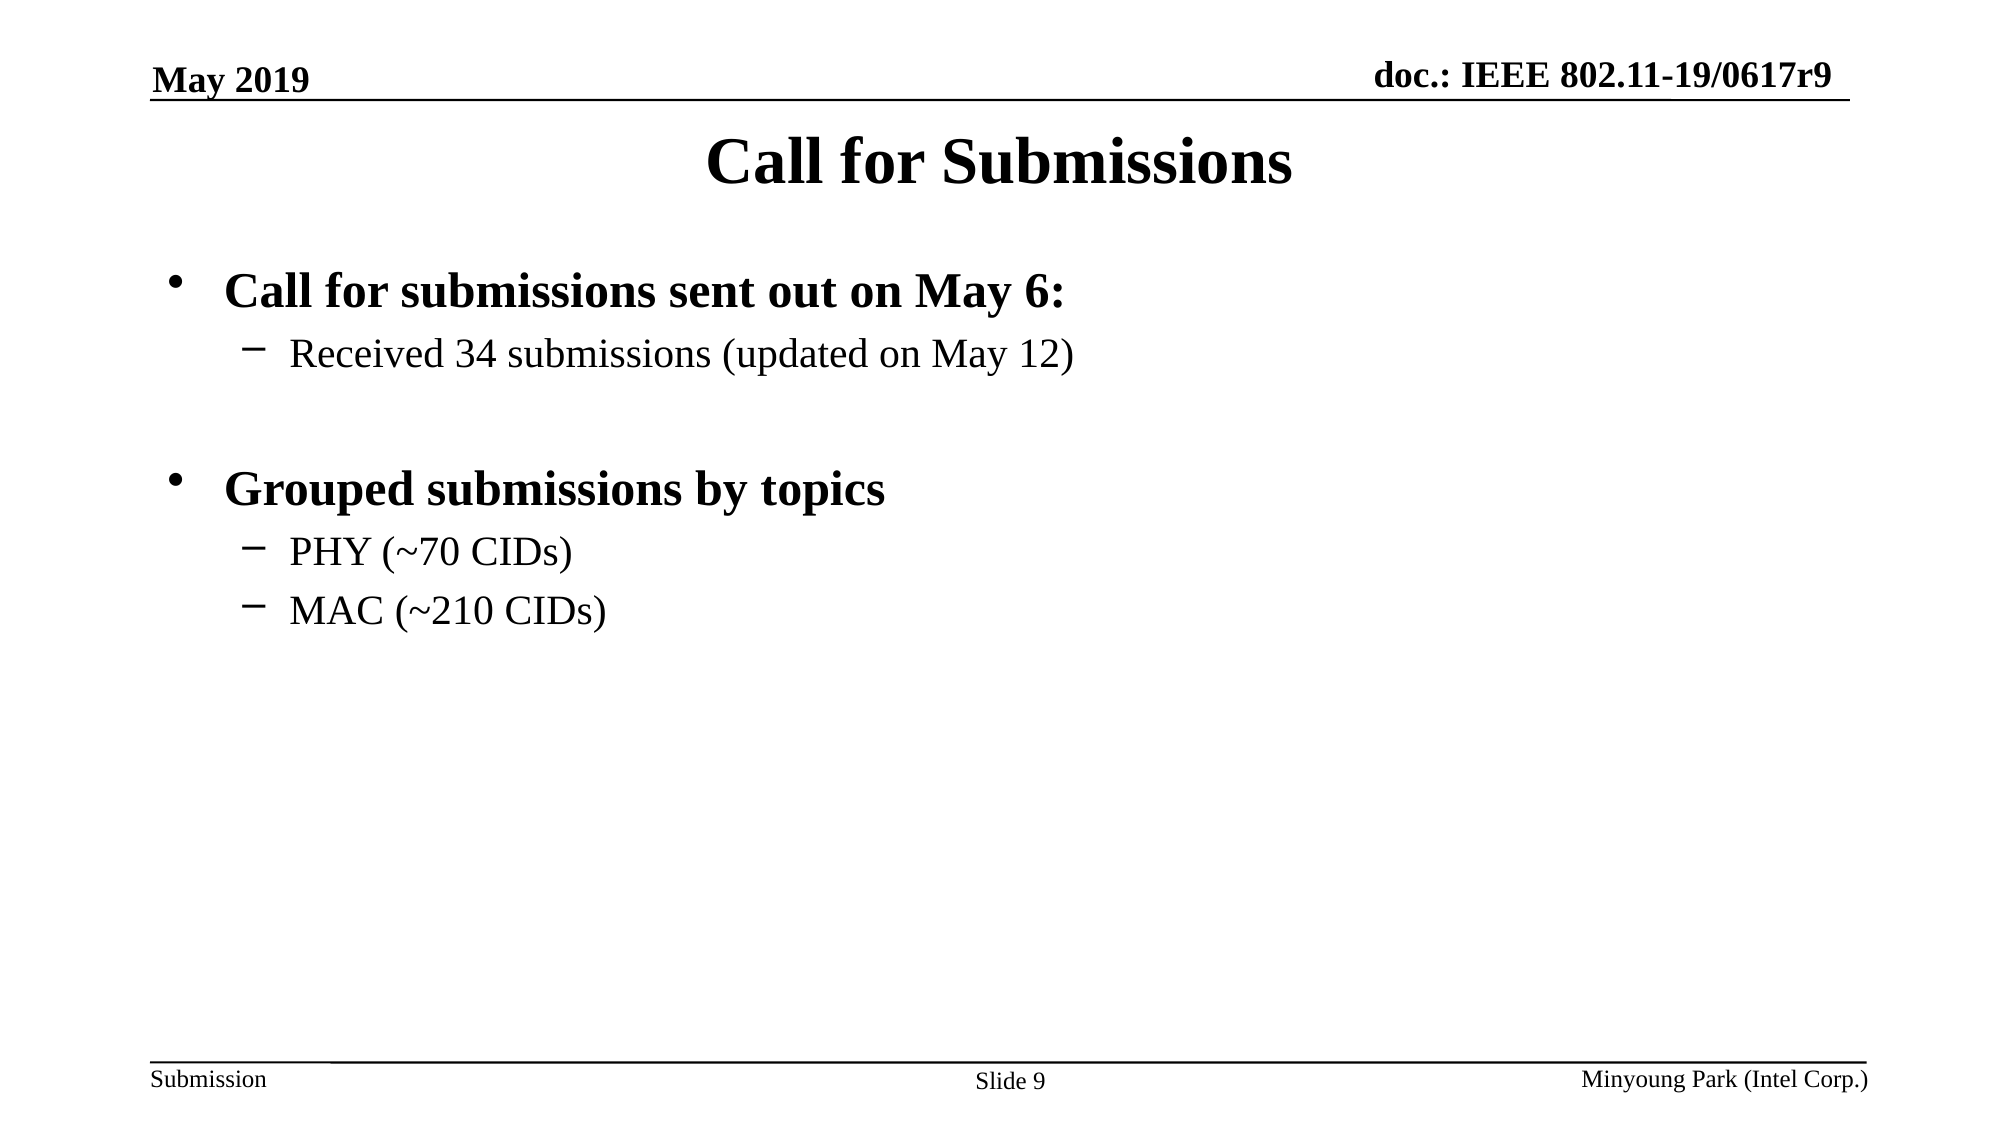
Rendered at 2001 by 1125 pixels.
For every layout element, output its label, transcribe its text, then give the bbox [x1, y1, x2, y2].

title Call for Submissions [362, 112, 1638, 201]
list Call for submissions sent out on May 6: Received 34 submissions (updated on May 12) Grouped submissions by topics PHY (~70 CIDs) MAC (~210 CIDs) [152, 249, 1869, 1063]
footer Minyoung Park (Intel Corp.) [1266, 1061, 1869, 1093]
slide_number Slide 9 [974, 1064, 1047, 1095]
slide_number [152, 54, 347, 101]
